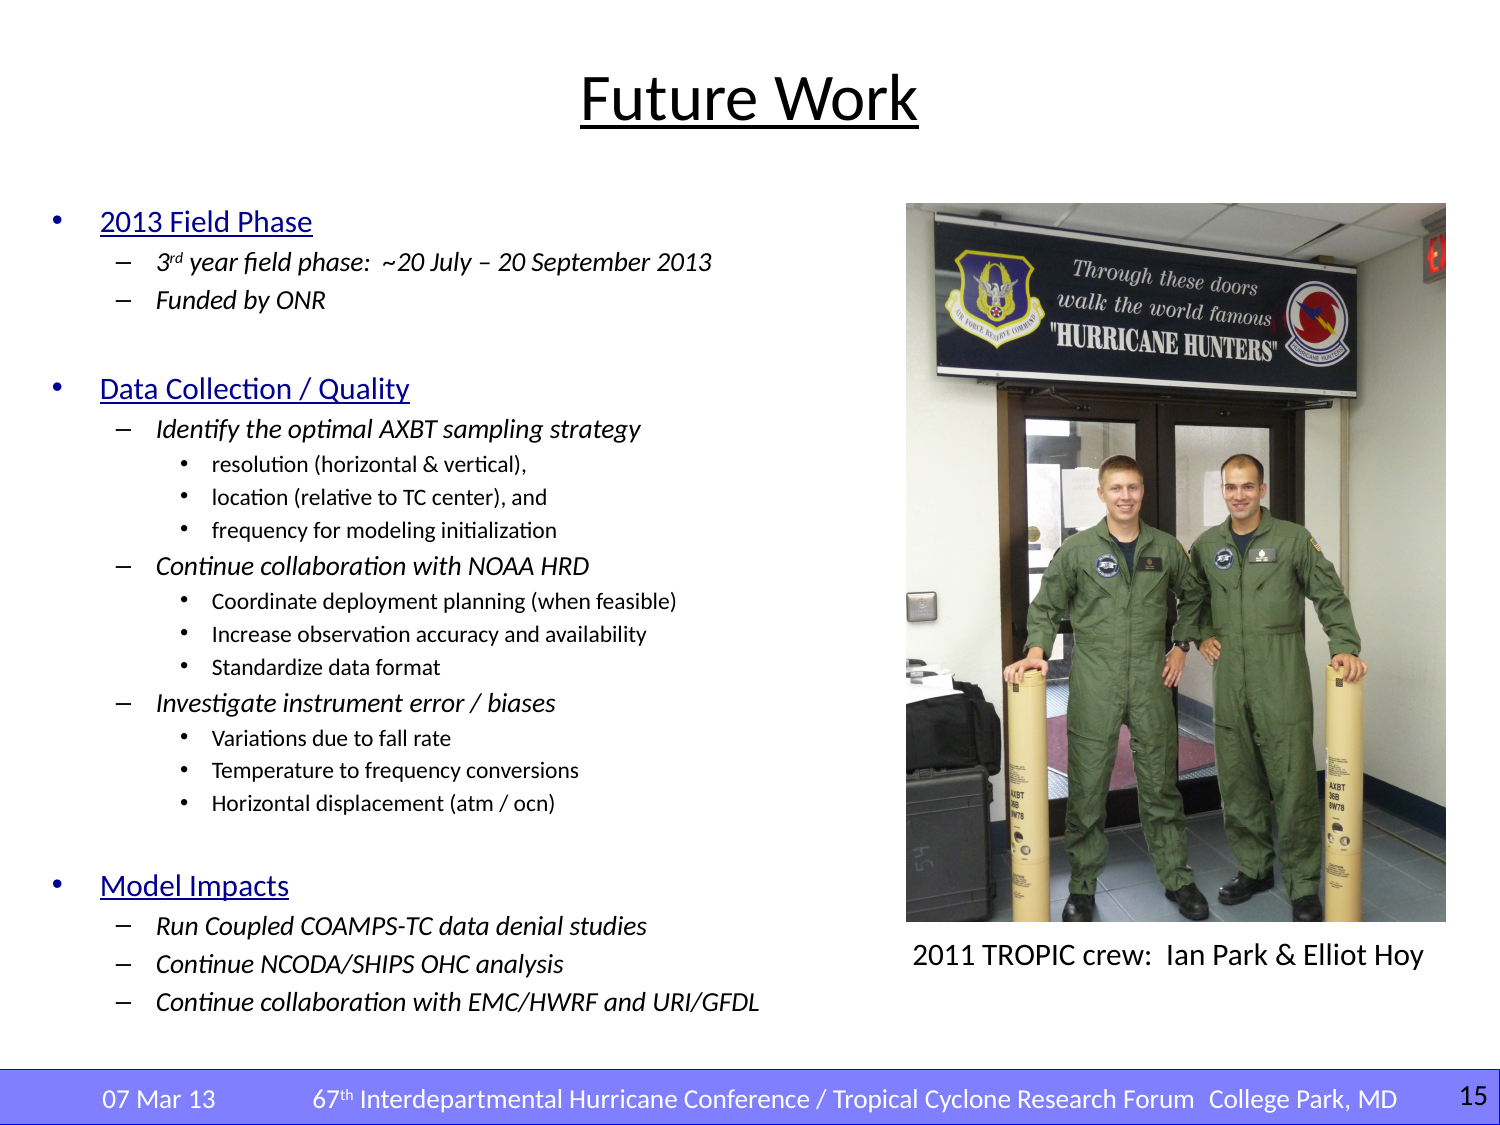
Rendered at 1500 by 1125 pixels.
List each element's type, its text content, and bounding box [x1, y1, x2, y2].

text_box 2011 TROPIC crew: Ian Park & Elliot Hoy [897, 926, 1440, 980]
title Future Work [75, 0, 1425, 188]
picture [906, 202, 1446, 922]
text_box 07 Mar 13 67th Interdepartmental Hurricane Conference / Tropical Cyclone Research Forum College Park, MD [0, 1069, 1500, 1125]
list 2013 Field Phase 3rd year field phase: ~20 July – 20 September 2013 Funded by ONR Data Collection / Quality Identify the optimal AXBT sampling strategy resolution (horizontal & vertical), location (relative to TC center), and frequency for modeling initialization Continue collaboration with NOAA HRD Coordinate deployment planning (when feasible) Increase observation accuracy and availability Standardize data format Investigate instrument error / biases Variations due to fall rate Temperature to frequency conversions Horizontal displacement (atm / ocn) Model Impacts Run Coupled COAMPS-TC data denial studies Continue NCODA/SHIPS OHC analysis Continue collaboration with EMC/HWRF and URI/GFDL [36, 149, 895, 1028]
text_box 15 [1443, 1069, 1500, 1119]
